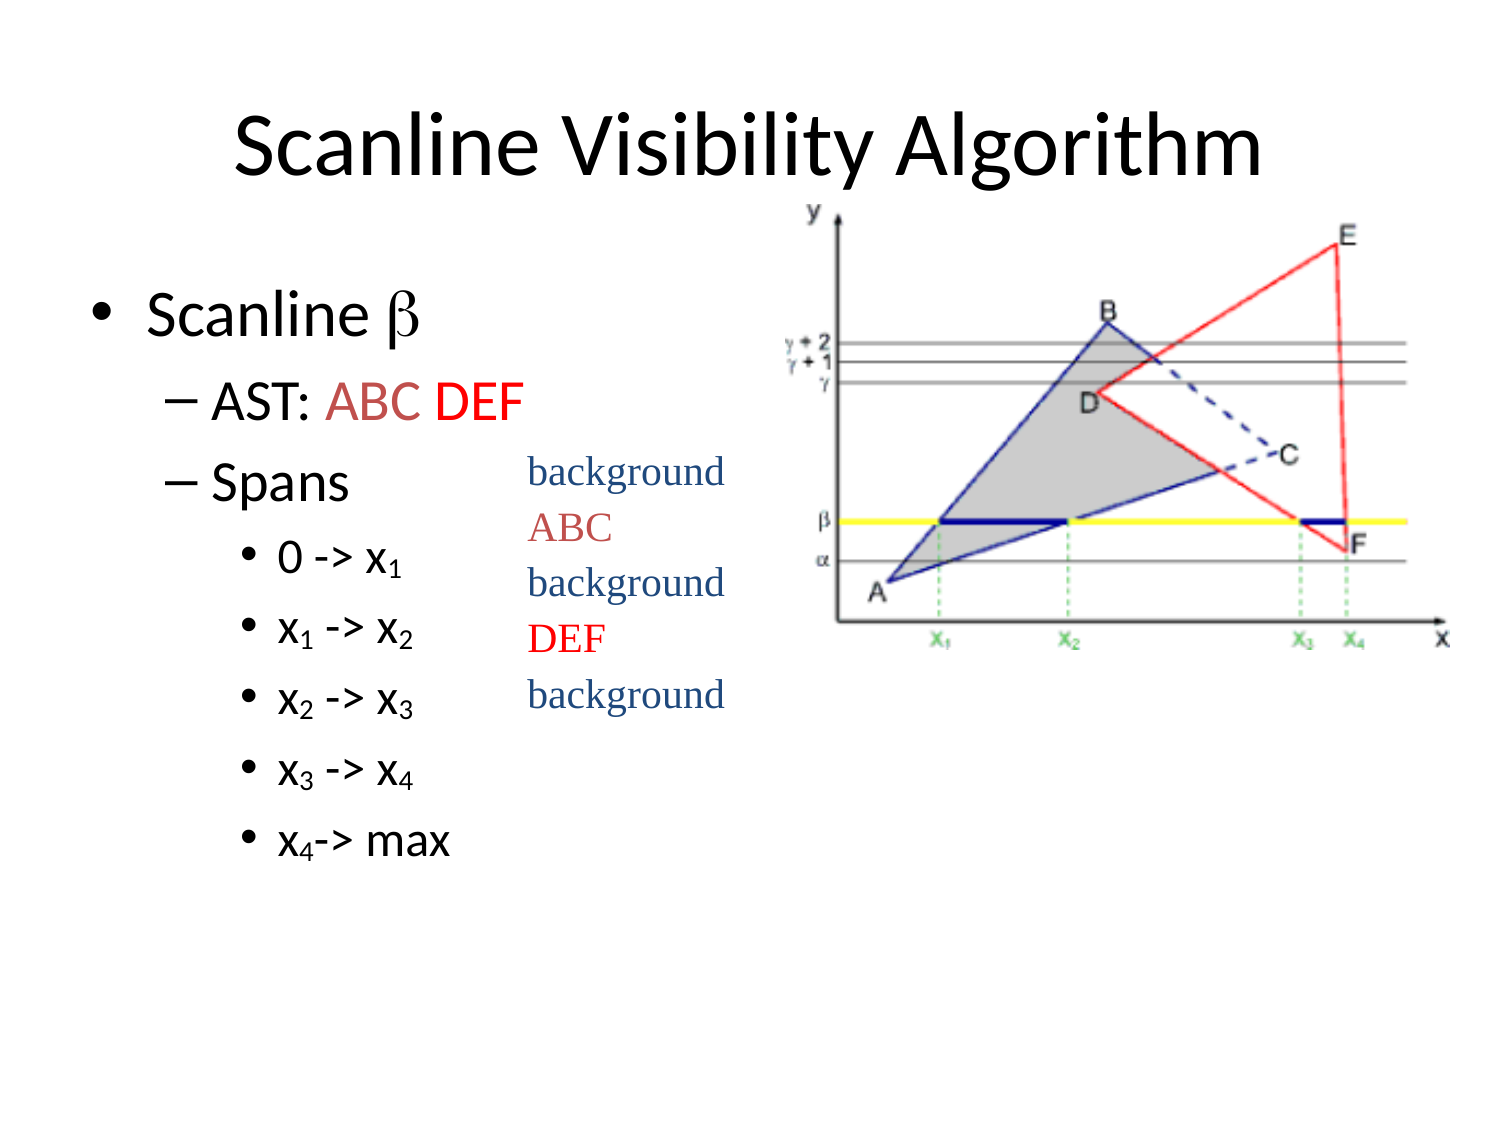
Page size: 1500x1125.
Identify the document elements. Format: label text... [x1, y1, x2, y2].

title Scanline Visibility Algorithm [75, 45, 1425, 233]
picture [785, 203, 1451, 651]
text_box background ABC background DEF background [512, 449, 850, 723]
list Scanline  AST: ABC DEF Spans 0 -> x1 x1 -> x2 x2 -> x3 x3 -> x4 x4-> max [75, 262, 1425, 1005]
